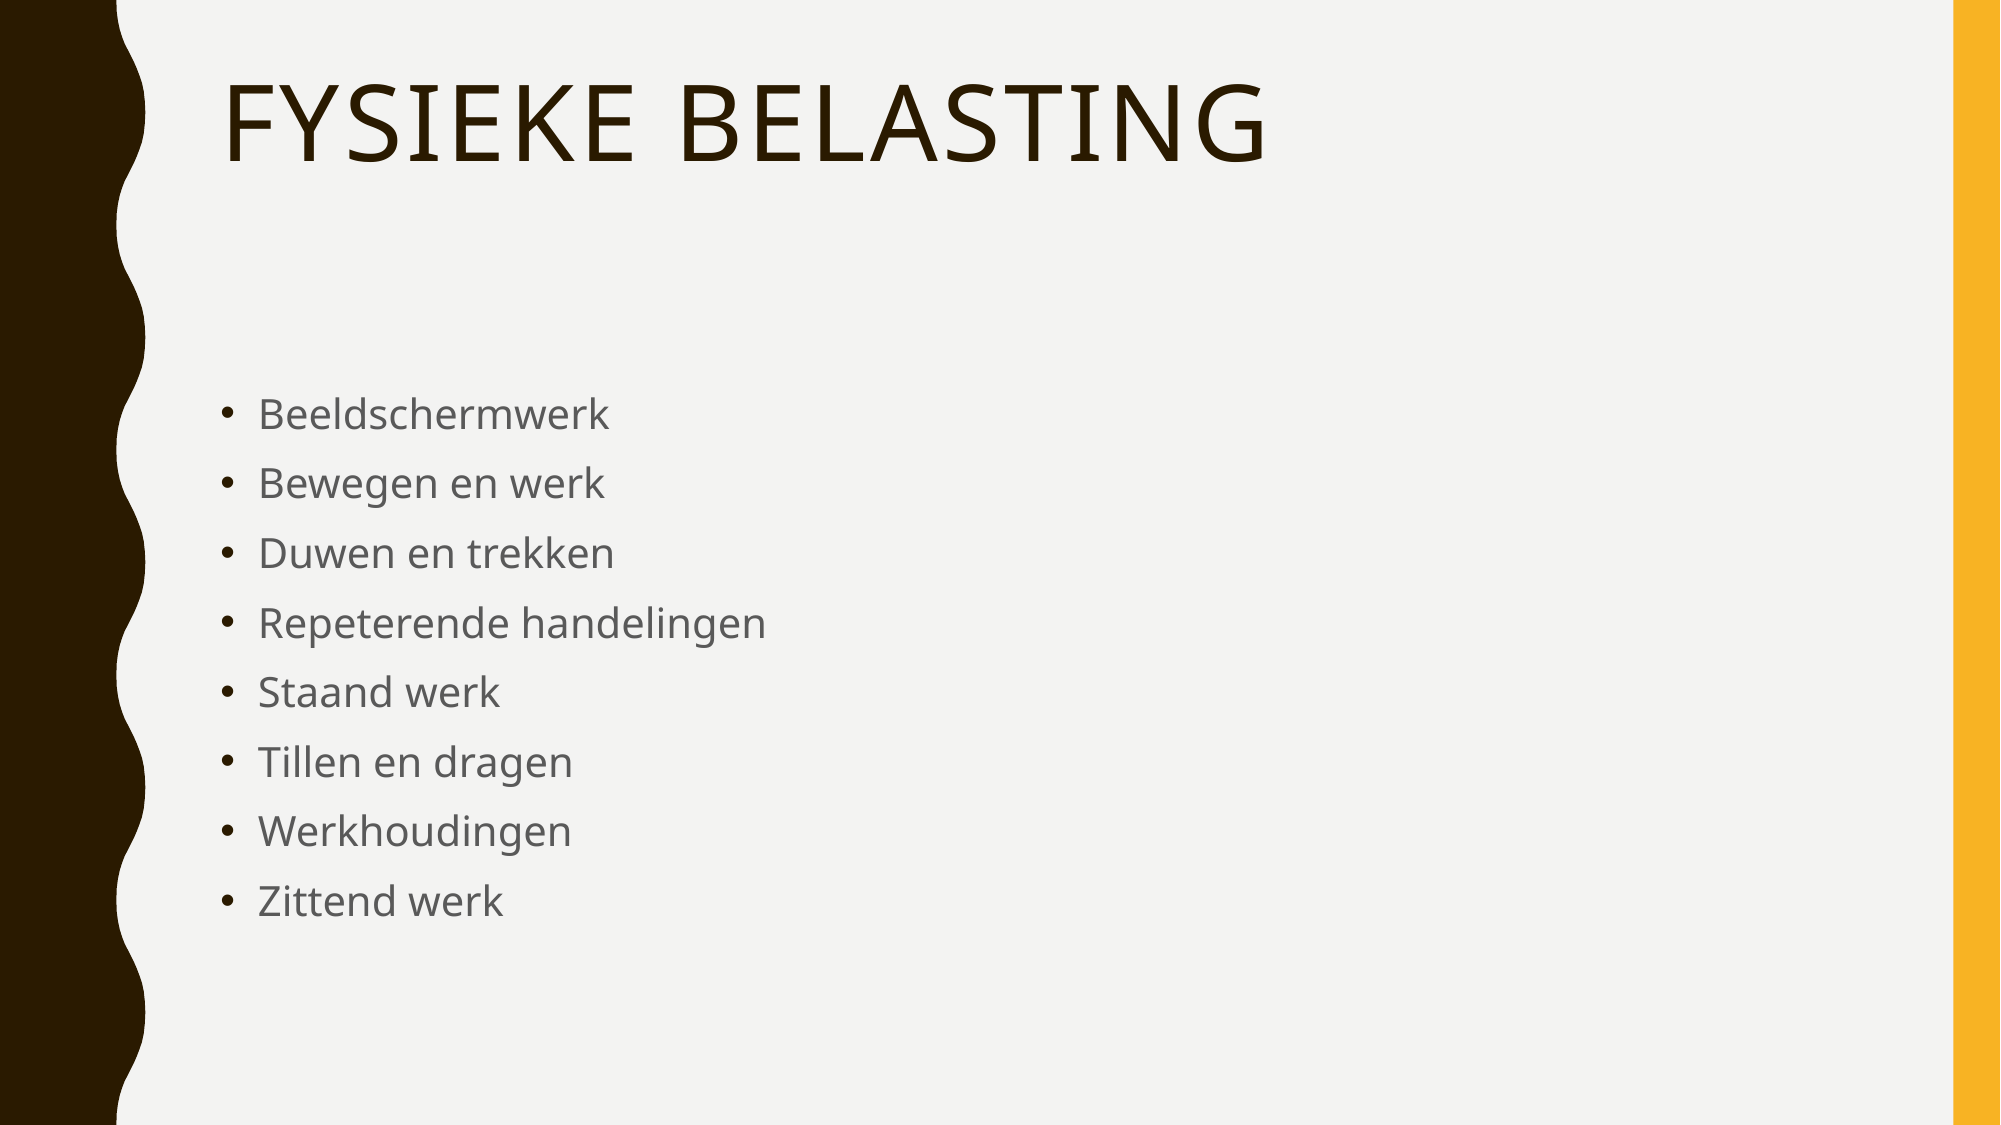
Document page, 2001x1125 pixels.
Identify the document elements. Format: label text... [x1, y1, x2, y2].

title Fysieke belasting [205, 62, 1875, 308]
list Beeldschermwerk Bewegen en werk Duwen en trekken Repeterende handelingen Staand werk Tillen en dragen Werkhoudingen Zittend werk [205, 375, 1875, 965]
